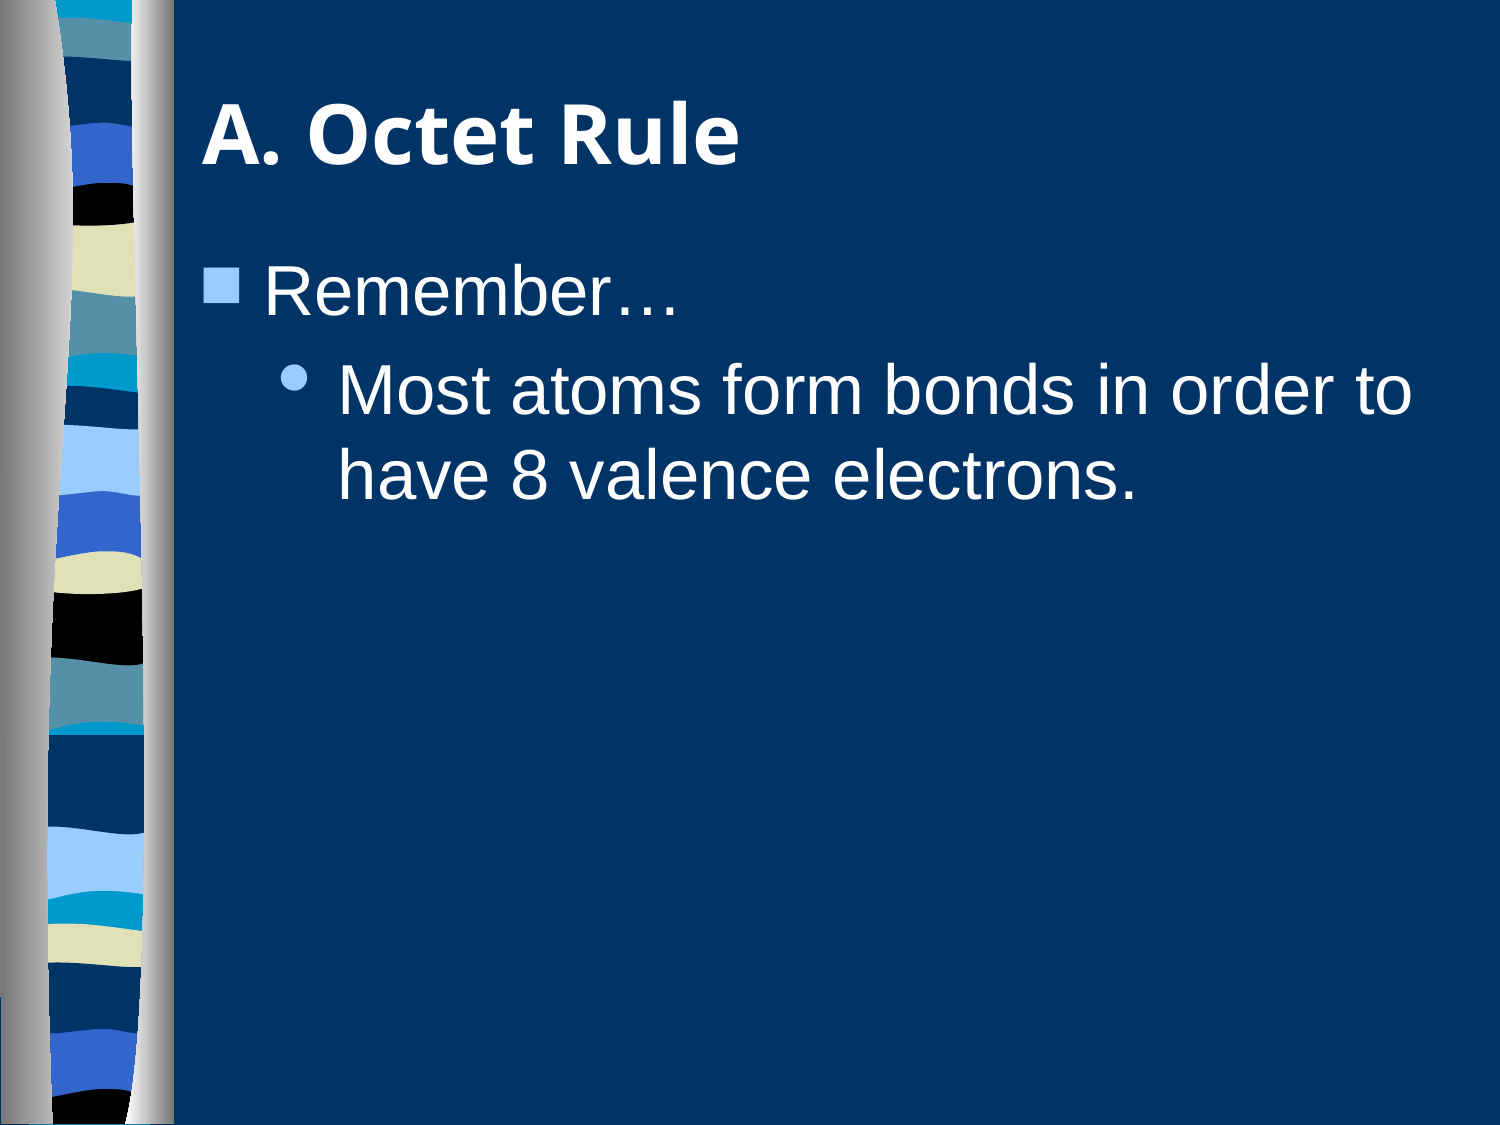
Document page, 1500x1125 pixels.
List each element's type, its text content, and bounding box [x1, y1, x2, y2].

title A. Octet Rule [187, 37, 1500, 226]
list Remember… Most atoms form bonds in order to have 8 valence electrons. [192, 237, 1468, 1001]
